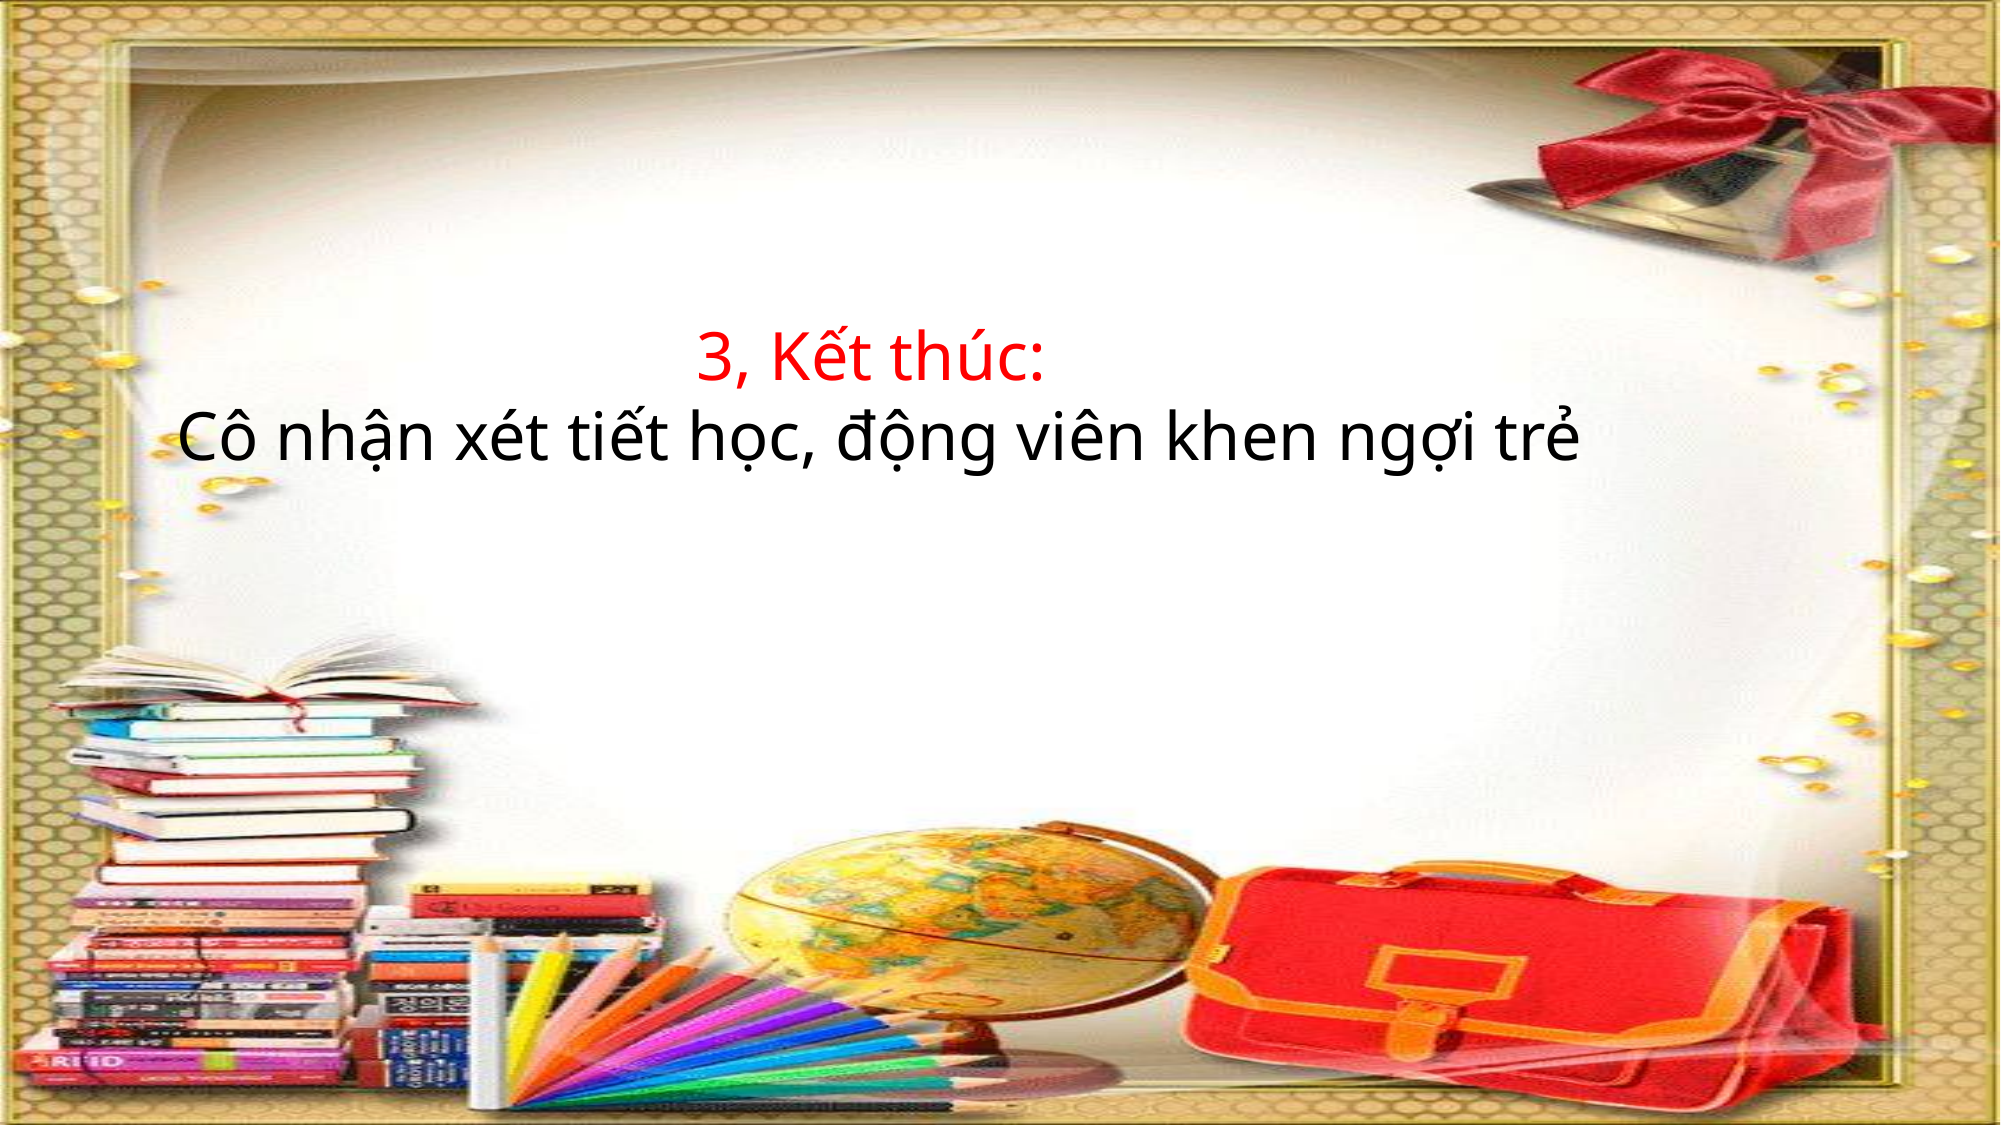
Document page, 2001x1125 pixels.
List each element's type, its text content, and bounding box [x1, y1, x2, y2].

picture [0, 0, 2001, 1125]
text_box 3, Kết thúc: Cô nhận xét tiết học, động viên khen ngợi trẻ [143, 306, 1600, 482]
